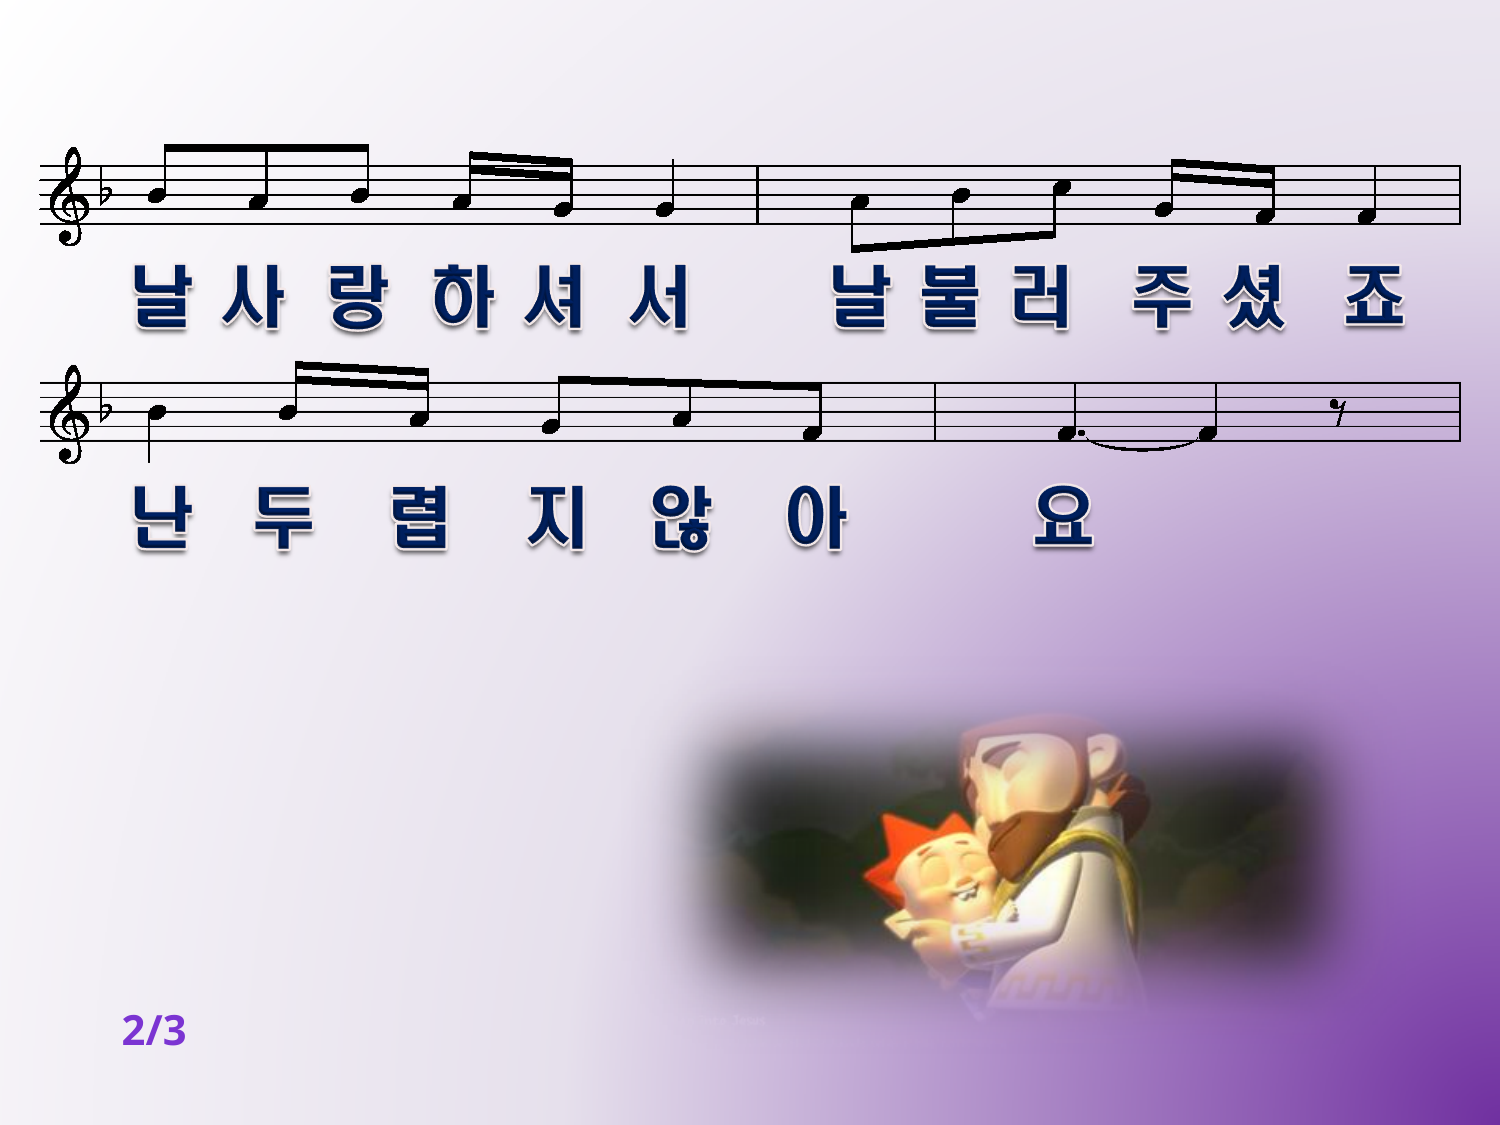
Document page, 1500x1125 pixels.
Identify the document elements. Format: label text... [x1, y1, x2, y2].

picture [0, 0, 1500, 1125]
text_box 2/3 [106, 996, 202, 1062]
